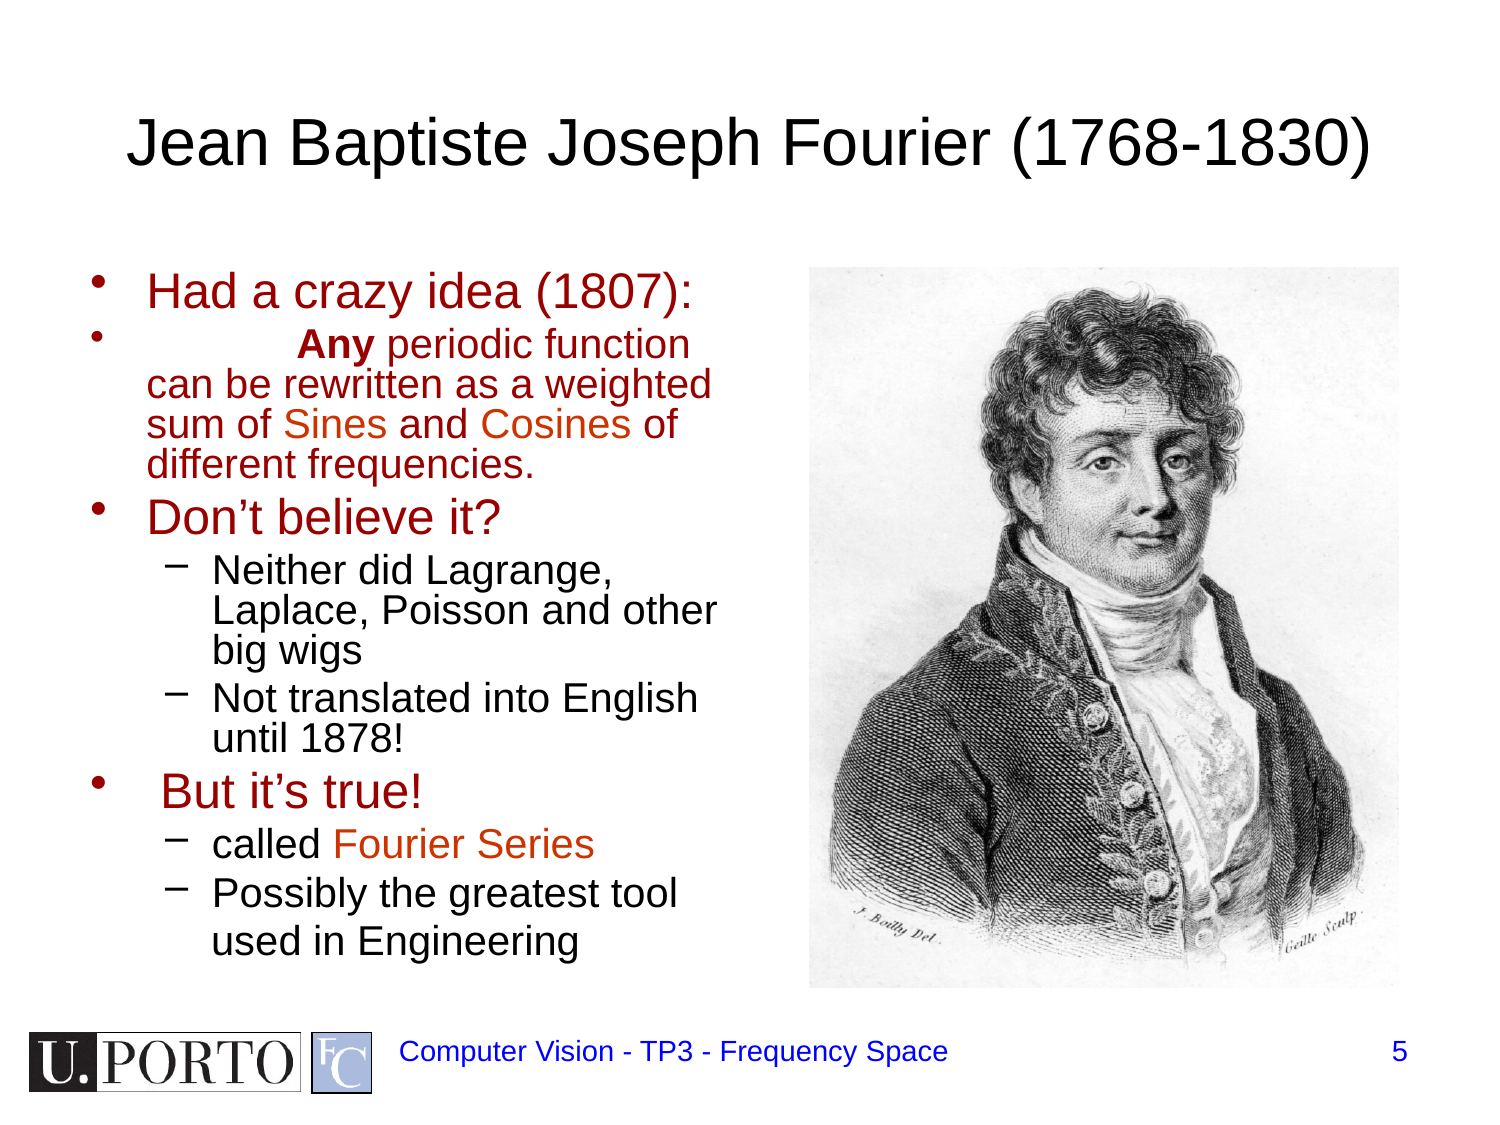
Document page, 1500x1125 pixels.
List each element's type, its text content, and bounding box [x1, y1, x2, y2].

picture [29, 1032, 301, 1092]
title Jean Baptiste Joseph Fourier (1768-1830) [75, 45, 1425, 233]
picture [313, 1033, 371, 1092]
slide_number 5 [1316, 1024, 1424, 1103]
footer Computer Vision - TP3 - Frequency Space [383, 1024, 1306, 1103]
picture [808, 266, 1399, 988]
list Had a crazy idea (1807): Any periodic function can be rewritten as a weighted sum of Sines and Cosines of different frequencies. Don’t believe it? Neither did Lagrange, Laplace, Poisson and other big wigs Not translated into English until 1878! But it’s true! called Fourier Series Possibly the greatest tool used in Engineering [75, 262, 738, 988]
